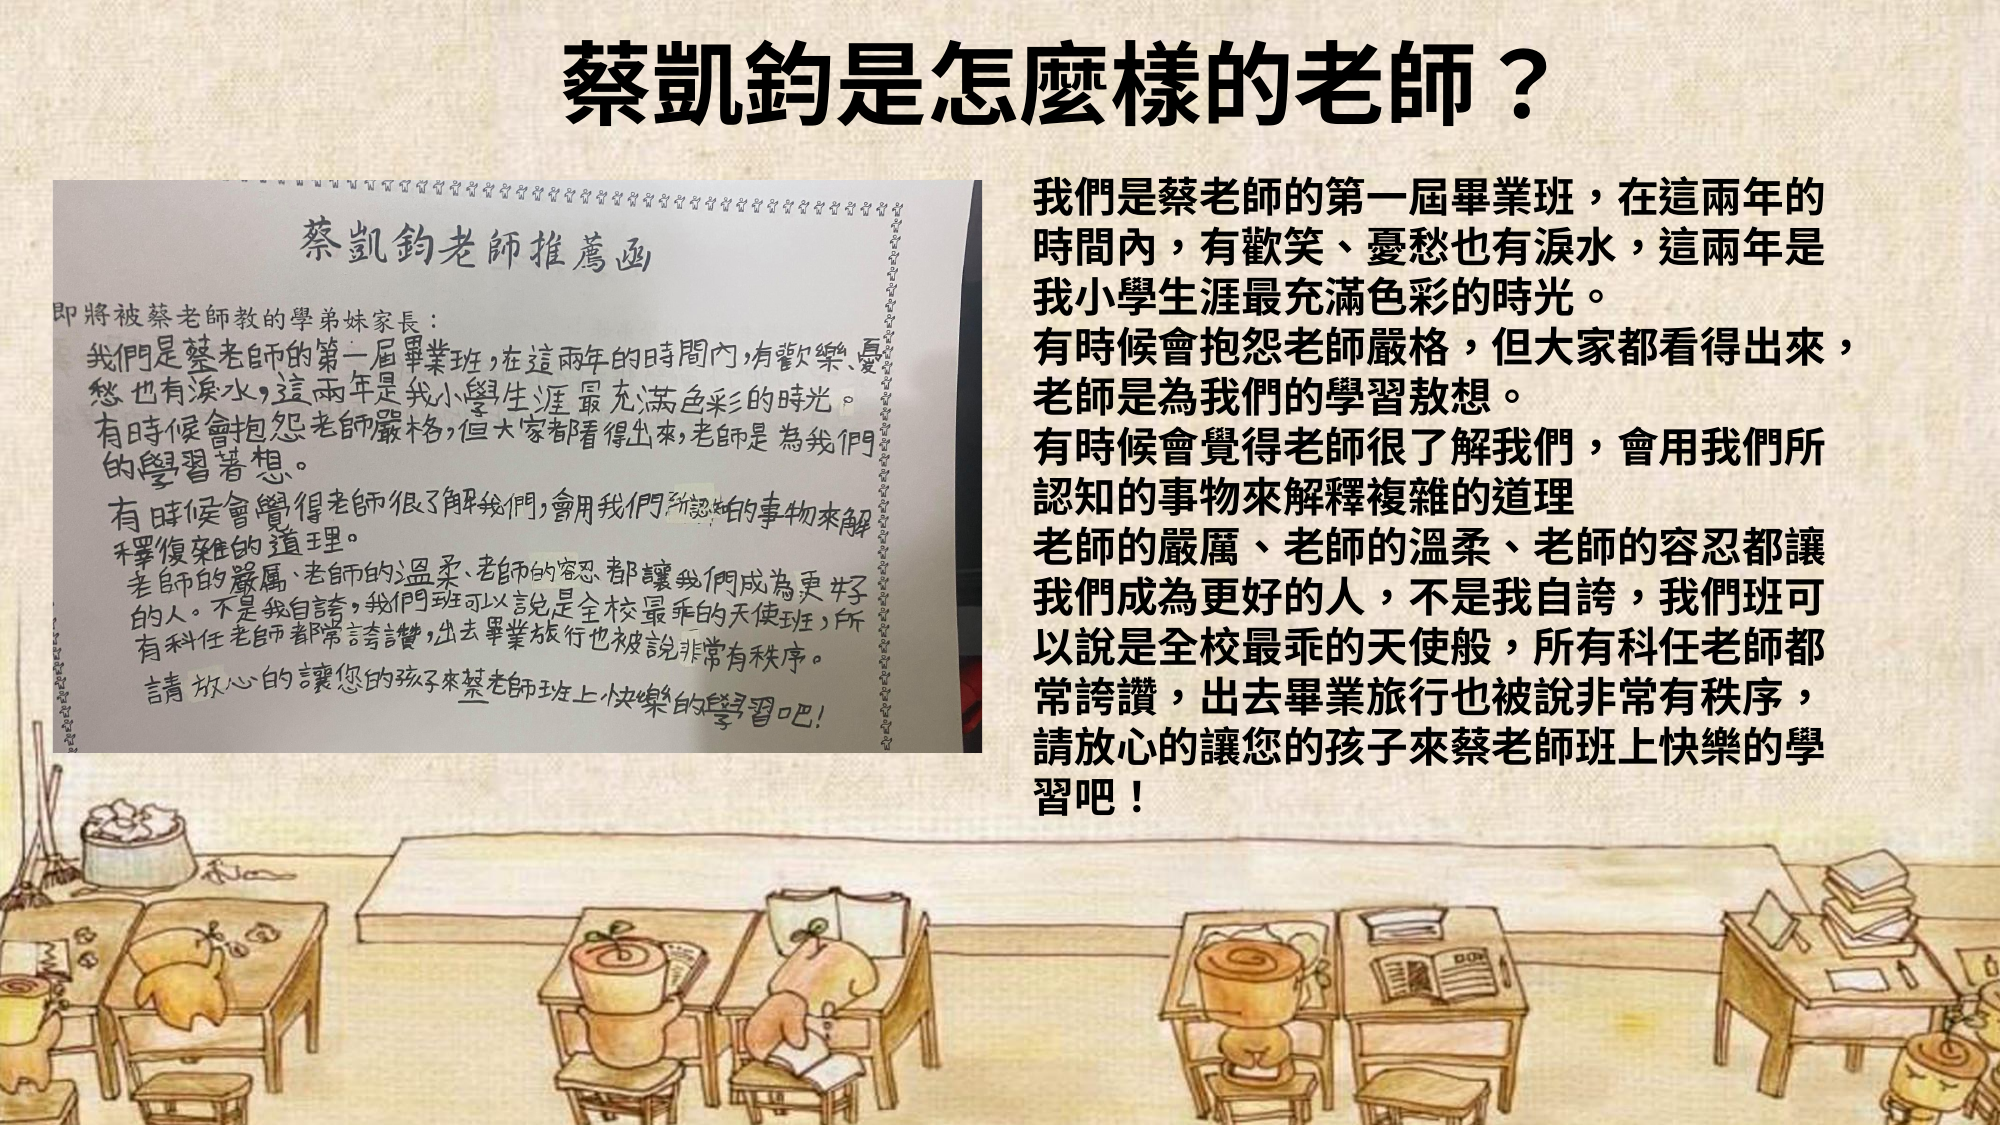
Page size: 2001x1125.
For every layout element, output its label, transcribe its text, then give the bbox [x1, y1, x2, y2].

picture [0, 0, 2000, 1125]
text_box 蔡凱鈞是怎麼樣的老師？ [804, 19, 1585, 144]
text_box 我們是蔡老師的第一屆畢業班，在這兩年的時間內，有歡笑、憂愁也有淚水，這兩年是我小學生涯最充滿色彩的時光。 有時候會抱怨老師嚴格，但大家都看得出來，老師是為我們的學習敖想。 有時候會覺得老師很了解我們，會用我們所認知的事物來解釋複雜的道理 老師的嚴厲、老師的溫柔、老師的容忍都讓我們成為更好的人，不是我自誇，我們班可以說是全校最乖的天使般，所有科任老師都常誇讚，出去畢業旅行也被說非常有秩序，請放心的讓您的孩子來蔡老師班上快樂的學習吧！ [1017, 162, 1845, 828]
